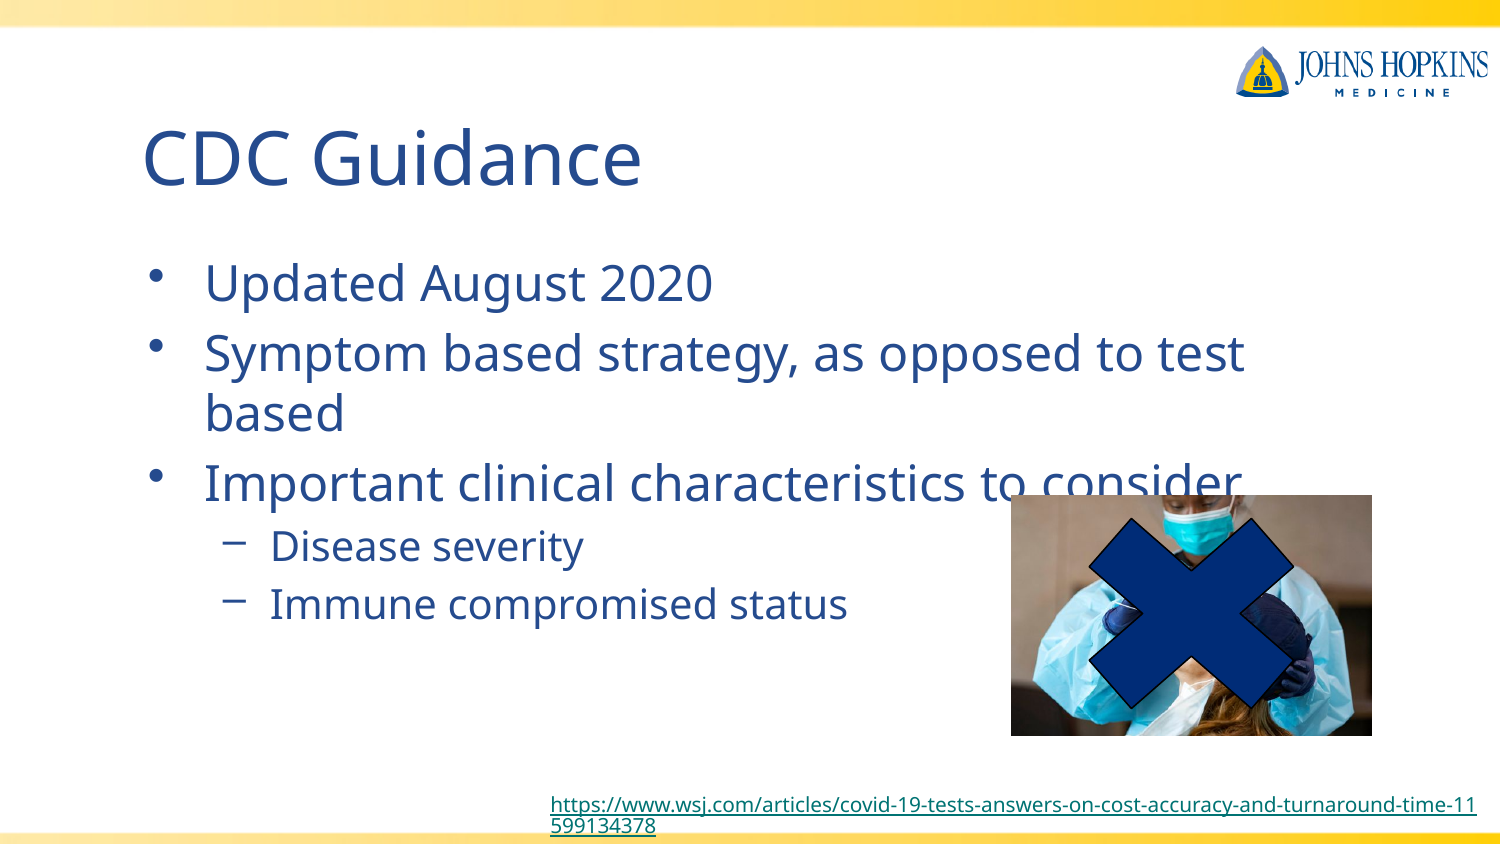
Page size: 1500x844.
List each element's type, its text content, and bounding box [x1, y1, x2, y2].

text_box https://www.wsj.com/articles/covid-19-tests-answers-on-cost-accuracy-and-turnaround-time-11599134378 [535, 784, 1500, 828]
list Updated August 2020 Symptom based strategy, as opposed to test based Important clinical characteristics to consider Disease severity Immune compromised status [132, 243, 1408, 751]
title CDC Guidance [126, 103, 1402, 244]
picture [0, 0, 1500, 844]
